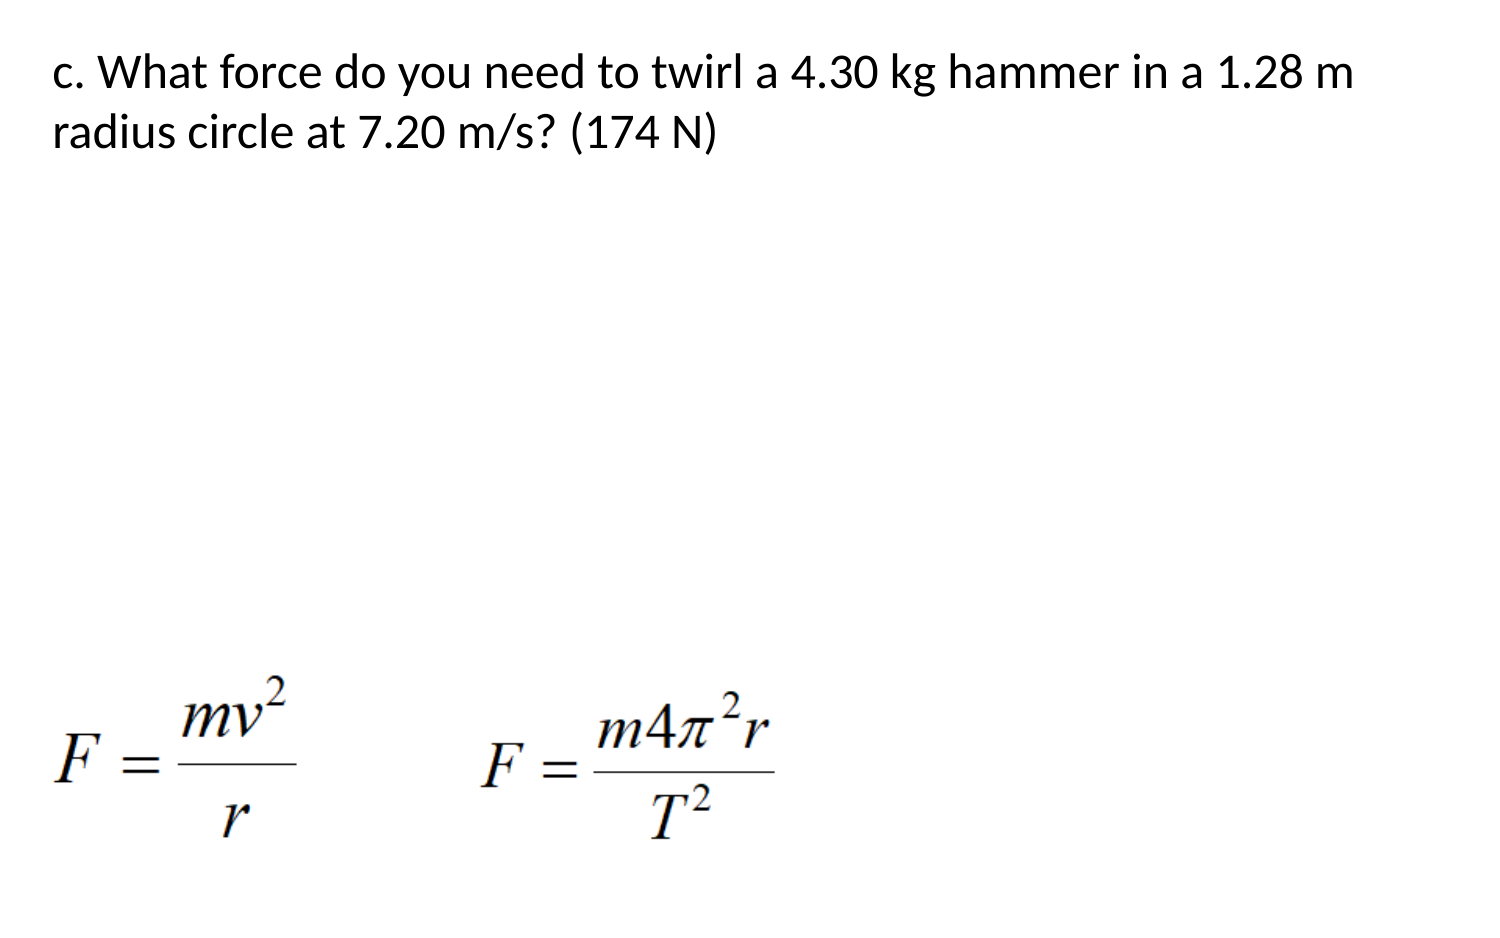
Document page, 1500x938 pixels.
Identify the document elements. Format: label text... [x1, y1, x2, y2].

text_box c. What force do you need to twirl a 4.30 kg hammer in a 1.28 m radius circle at 7.20 m/s? (174 N) [37, 31, 1463, 226]
picture [49, 668, 826, 869]
